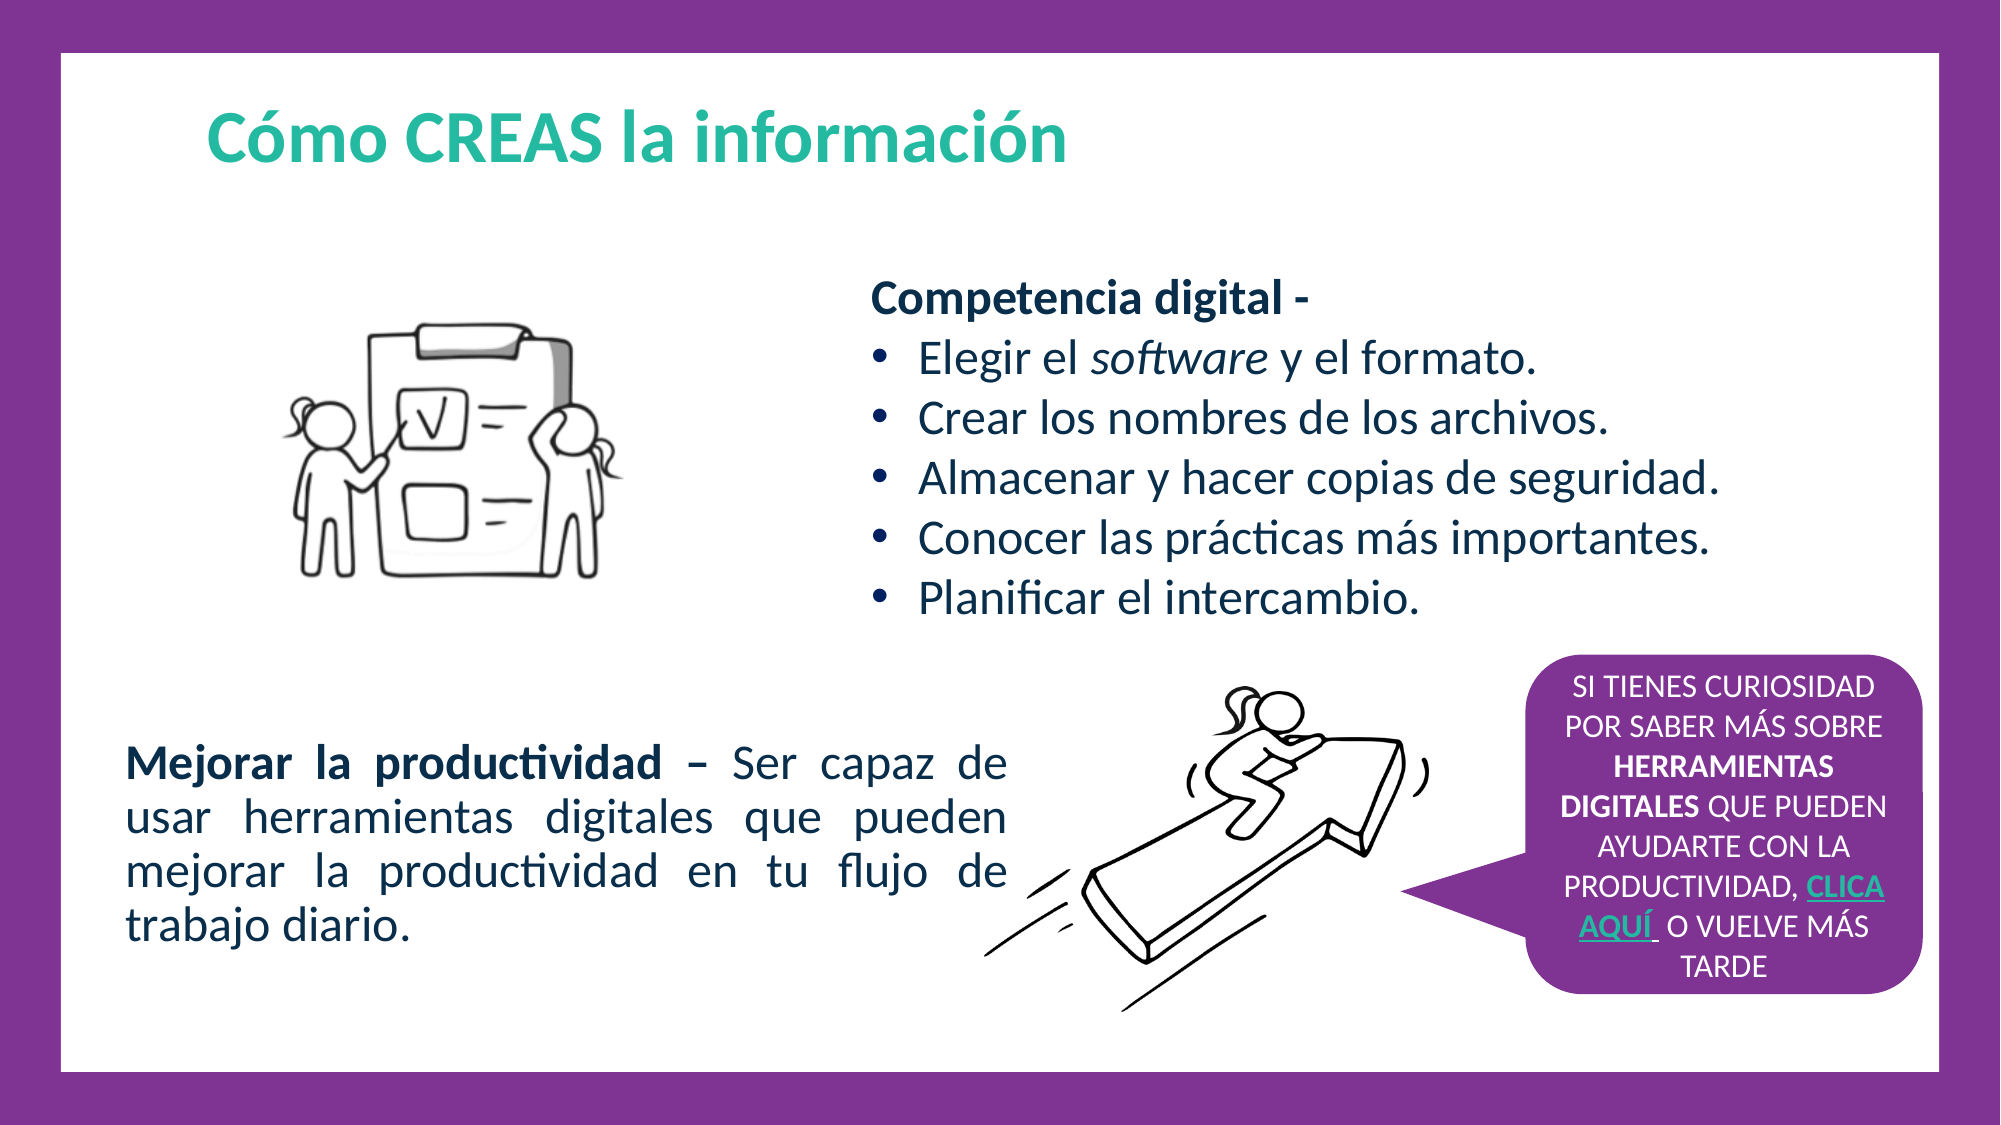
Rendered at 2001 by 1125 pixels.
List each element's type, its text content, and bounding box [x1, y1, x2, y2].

picture [978, 686, 1430, 1012]
text_box SI TIENES CURIOSIDAD POR SABER MÁS SOBRE HERRAMIENTAS DIGITALES QUE PUEDEN AYUDARTE CON LA PRODUCTIVIDAD, CLICA AQUÍ O VUELVE MÁS TARDE [1434, 654, 1923, 995]
picture [233, 278, 684, 615]
text_box Competencia digital - Elegir el software y el formato. Crear los nombres de los archivos. Almacenar y hacer copias de seguridad. Conocer las prácticas más importantes. Planificar el intercambio. [856, 257, 1750, 633]
list Mejorar la productividad – Ser capaz de usar herramientas digitales que pueden mejorar la productividad en tu flujo de trabajo diario. [110, 728, 973, 896]
list Cómo CREAS la información [154, 89, 1893, 222]
